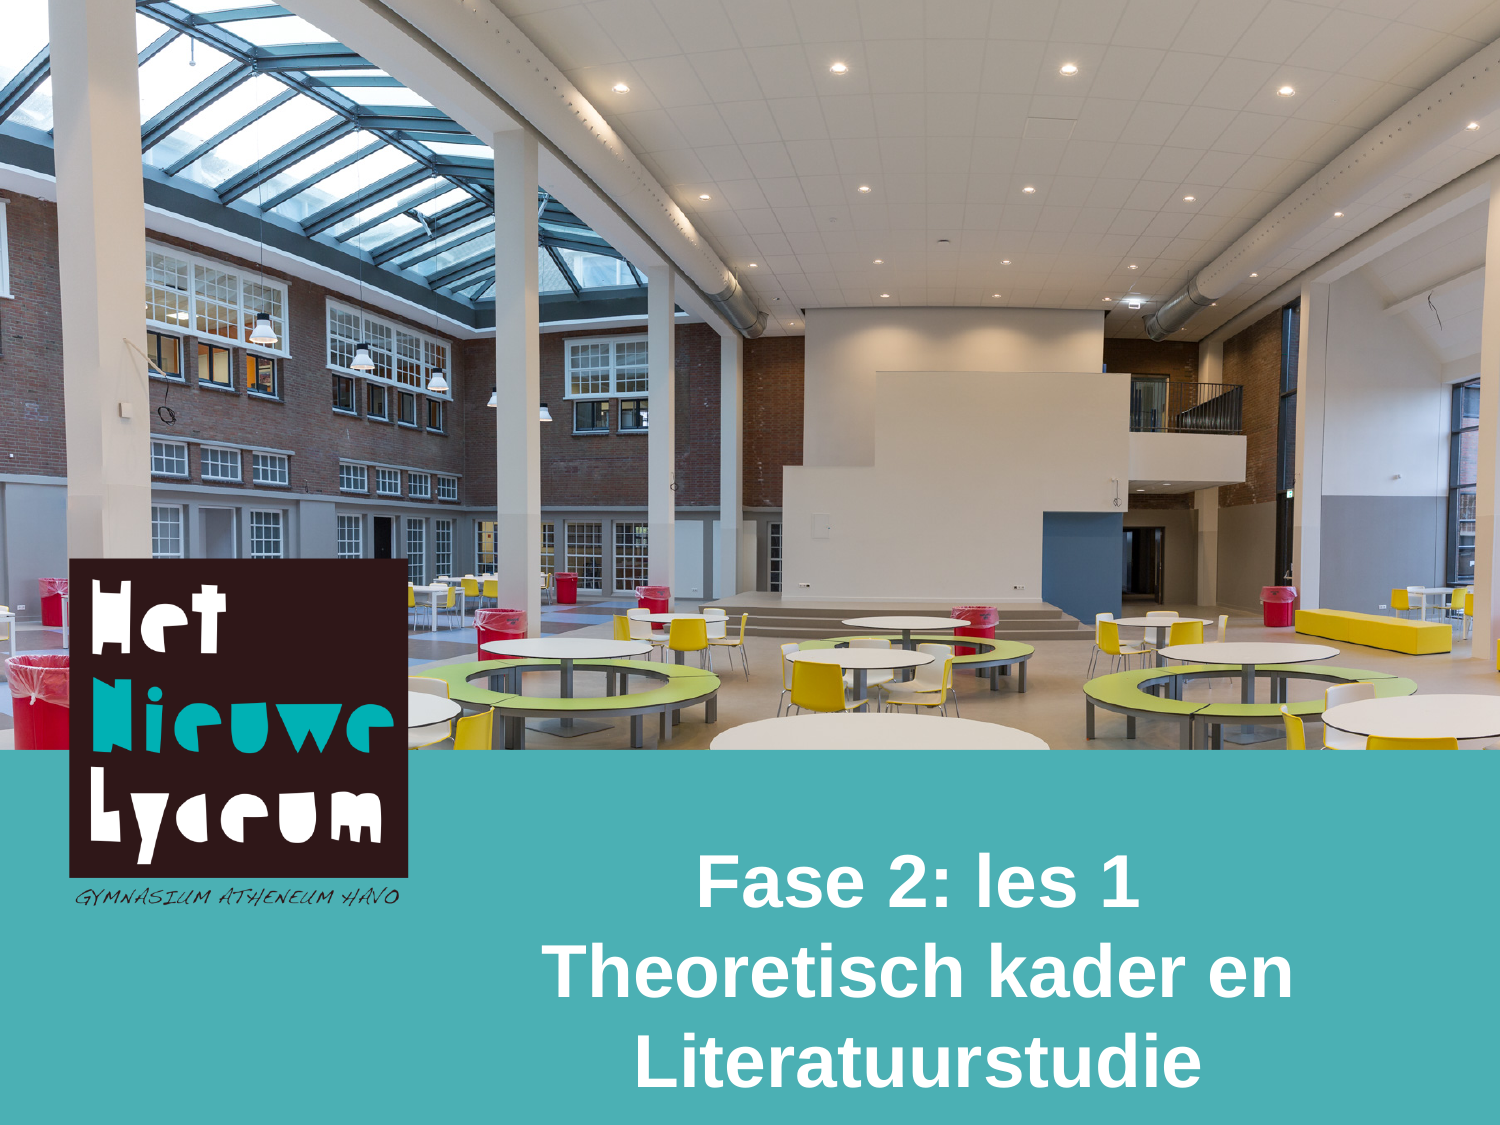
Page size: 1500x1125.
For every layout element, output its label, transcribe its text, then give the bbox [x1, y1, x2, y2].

picture [0, 0, 1500, 919]
title Fase 2: les 1 Theoretisch kader en Literatuurstudie [342, 869, 1495, 1067]
text_box [0, 851, 1500, 1125]
